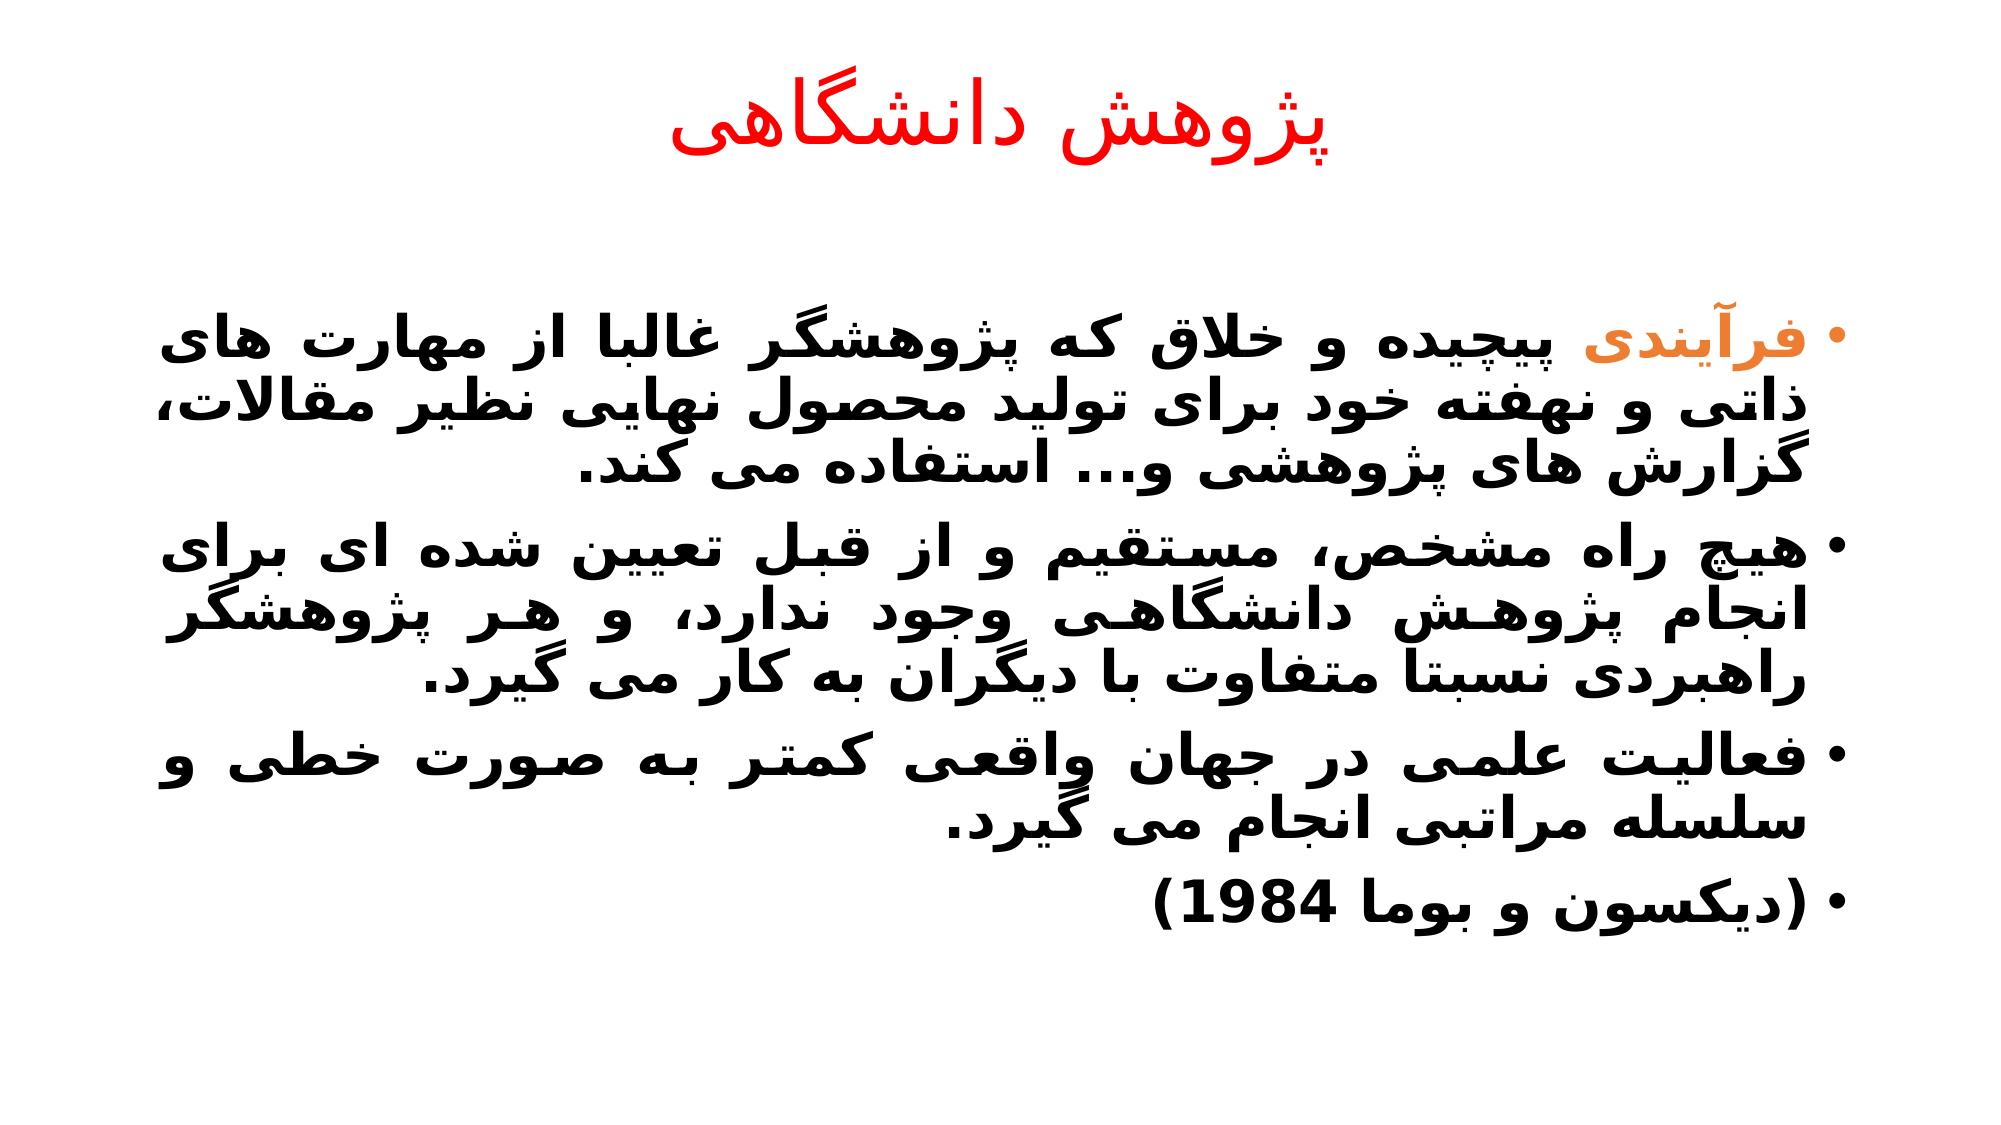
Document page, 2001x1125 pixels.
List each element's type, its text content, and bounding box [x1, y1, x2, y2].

title پژوهش دانشگاهی [137, 59, 1863, 278]
list فرآیندی پیچیده و خلاق که پژوهشگر غالبا از مهارت های ذاتی و نهفته خود برای تولید محصول نهایی نظیر مقالات، گزارش های پژوهشی و... استفاده می کند. هیچ راه مشخص، مستقیم و از قبل تعیین شده ای برای انجام پژوهش دانشگاهی وجود ندارد، و هر پژوهشگر راهبردی نسبتا متفاوت با دیگران به کار می گیرد. فعالیت علمی در جهان واقعی کمتر به صورت خطی و سلسله مراتبی انجام می گیرد. (دیکسون و بوما 1984) [137, 299, 1863, 1014]
